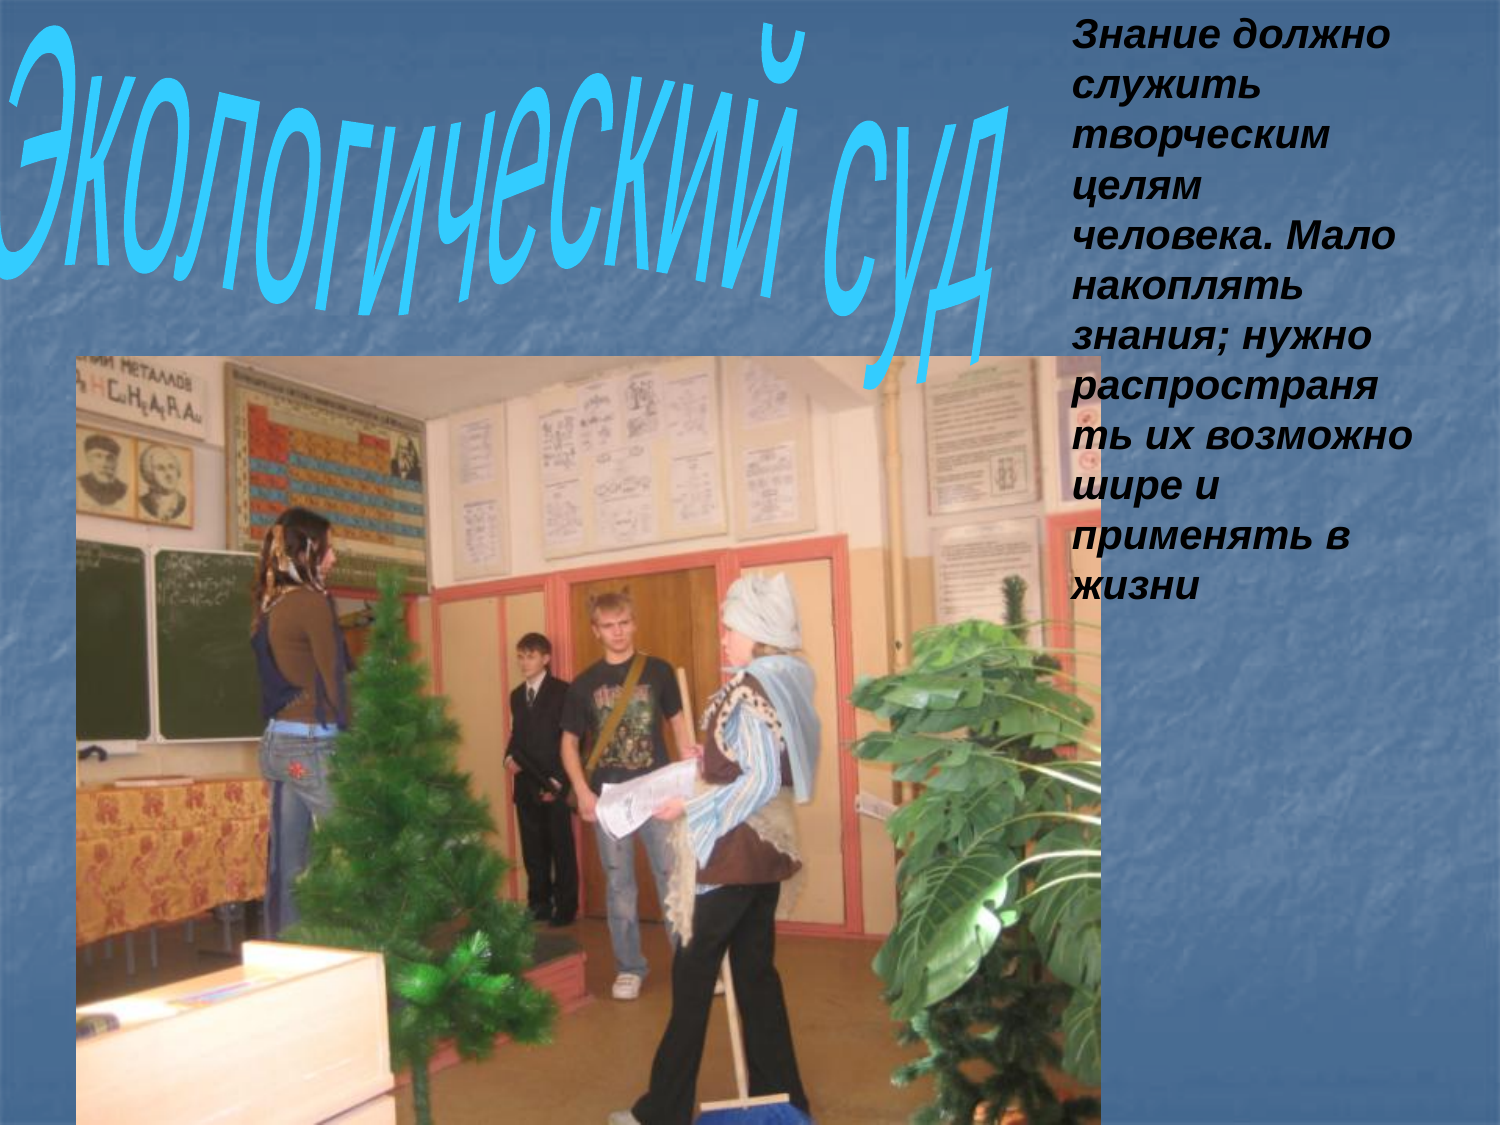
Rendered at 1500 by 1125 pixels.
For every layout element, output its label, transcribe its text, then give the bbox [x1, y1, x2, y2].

text_box Знание должно служить творческим целям человека. Мало накоплять знания; нужно распространять их возможно шире и применять в жизни [1057, 0, 1429, 615]
picture [76, 356, 1101, 1125]
